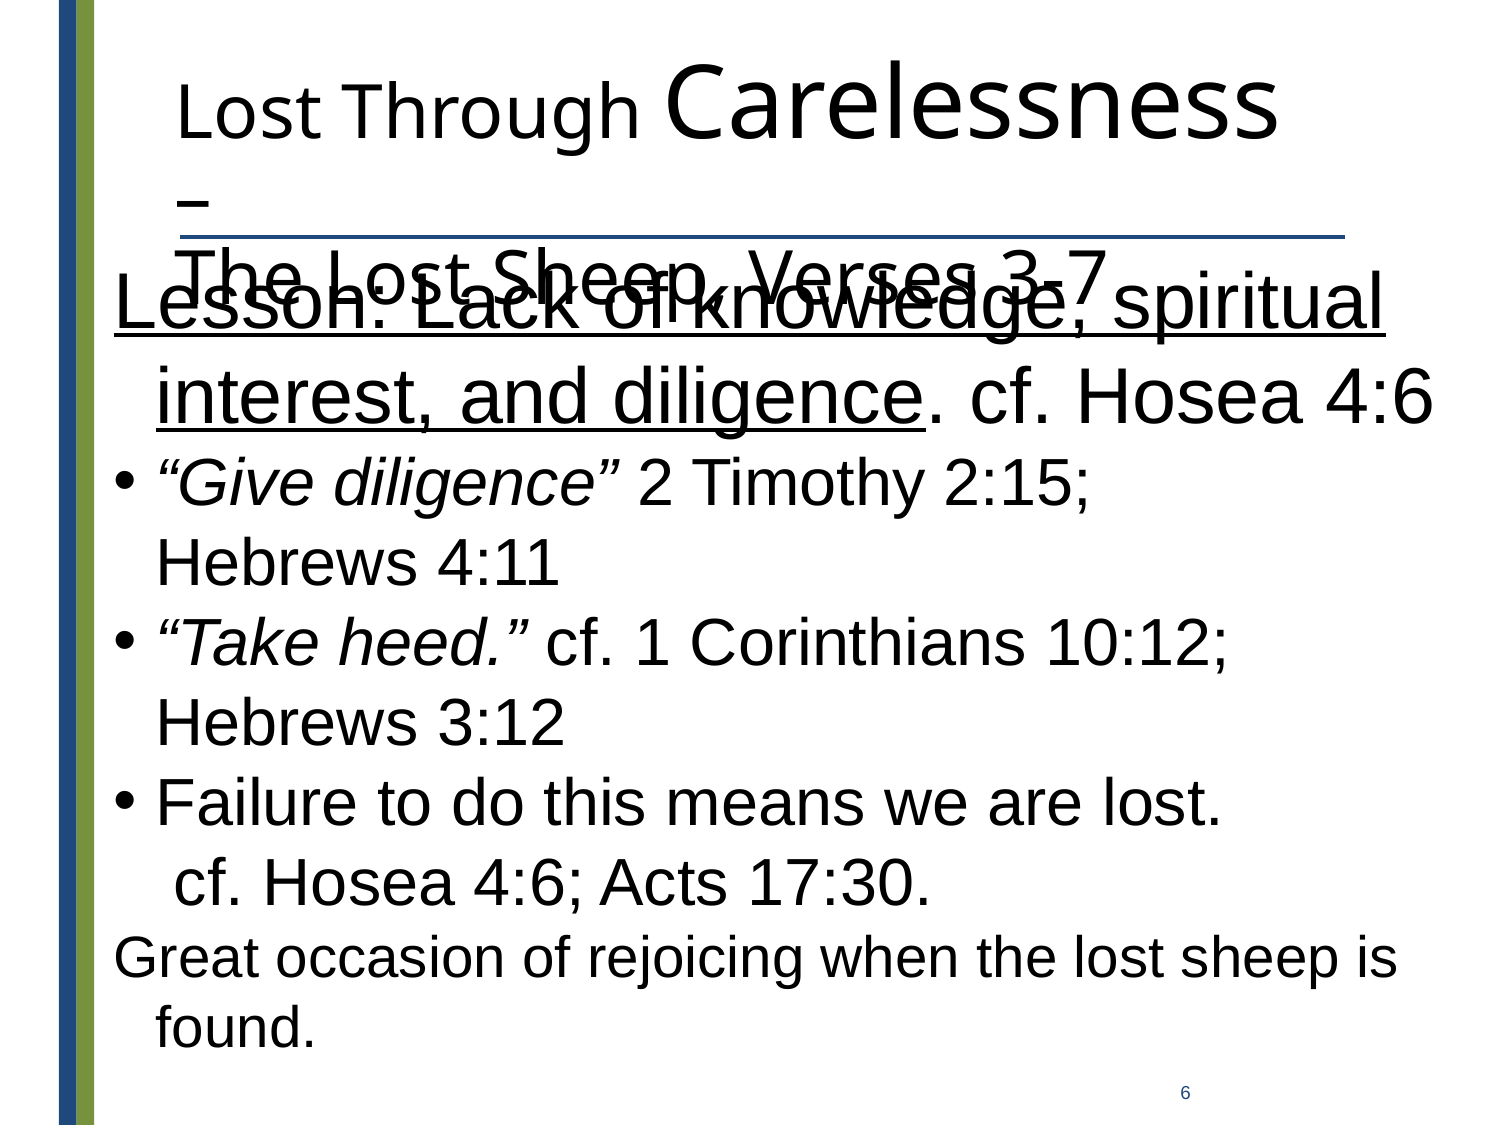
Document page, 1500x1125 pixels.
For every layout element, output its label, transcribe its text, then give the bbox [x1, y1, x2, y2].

list Lesson: Lack of knowledge, spiritual interest, and diligence. cf. Hosea 4:6 “Give diligence” 2 Timothy 2:15; Hebrews 4:11 “Take heed.” cf. 1 Corinthians 10:12; Hebrews 3:12 Failure to do this means we are lost. cf. Hosea 4:6; Acts 17:30. Great occasion of rejoicing when the lost sheep is found. [98, 241, 1477, 1067]
slide_number 6 [1165, 1058, 1362, 1125]
title Lost Through Carelessness – The Lost Sheep, Verses 3-7 [159, 43, 1341, 241]
